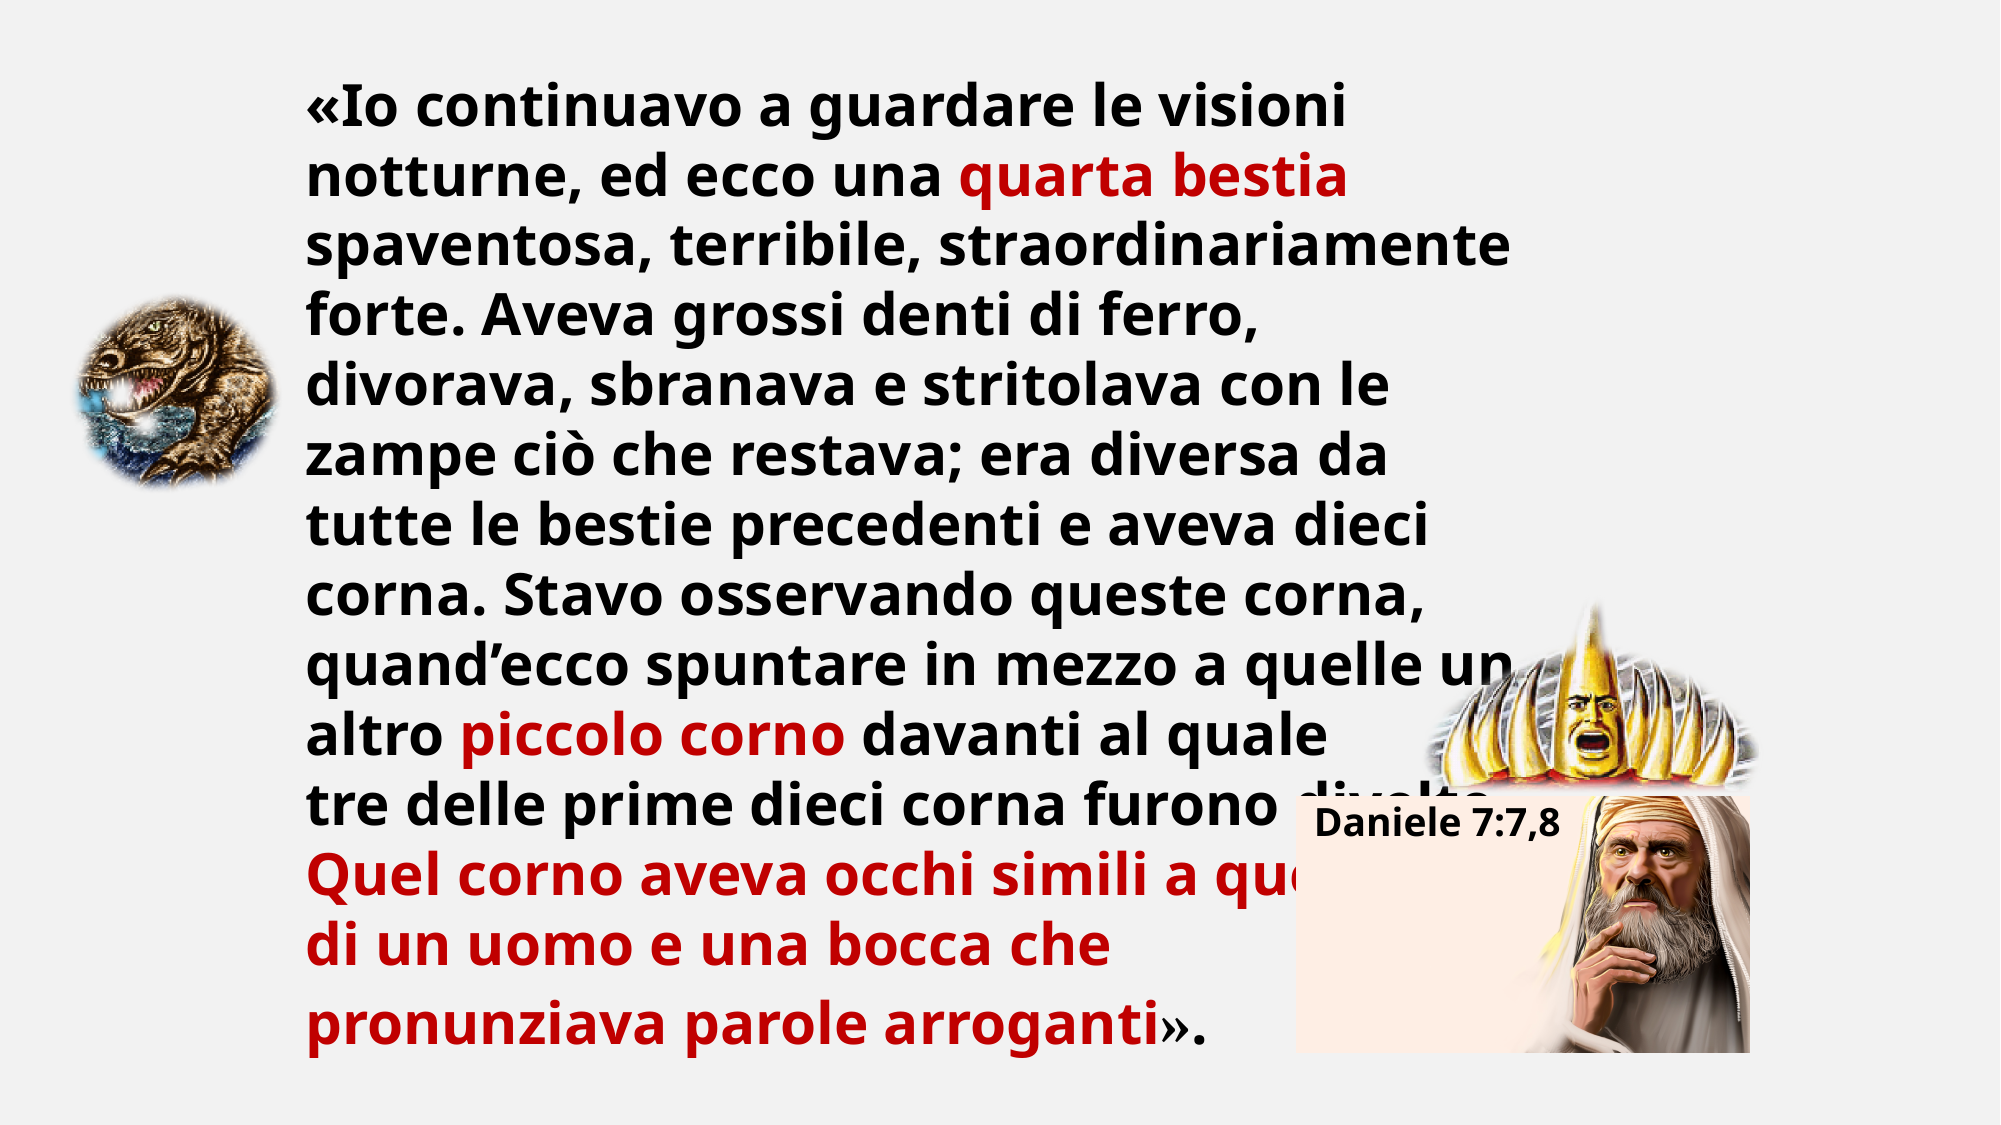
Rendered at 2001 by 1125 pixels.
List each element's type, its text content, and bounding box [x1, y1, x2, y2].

picture [1295, 562, 1775, 1053]
text_box «Io continuavo a guardare le visioni notturne, ed ecco una quarta bestia spaventosa, terribile, straordinariamente forte. Aveva grossi denti di ferro, divorava, sbranava e stritolava con le zampe ciò che restava; era diversa da tutte le bestie precedenti e aveva dieci corna. Stavo osservando queste corna, quand’ecco spuntare in mezzo a quelle un altro piccolo corno davanti al quale tre delle prime dieci corna furono divelte. Quel corno aveva occhi simili a quelli di un uomo e una bocca che pronunziava parole arroganti». [305, 504, 1523, 621]
picture [69, 290, 283, 505]
